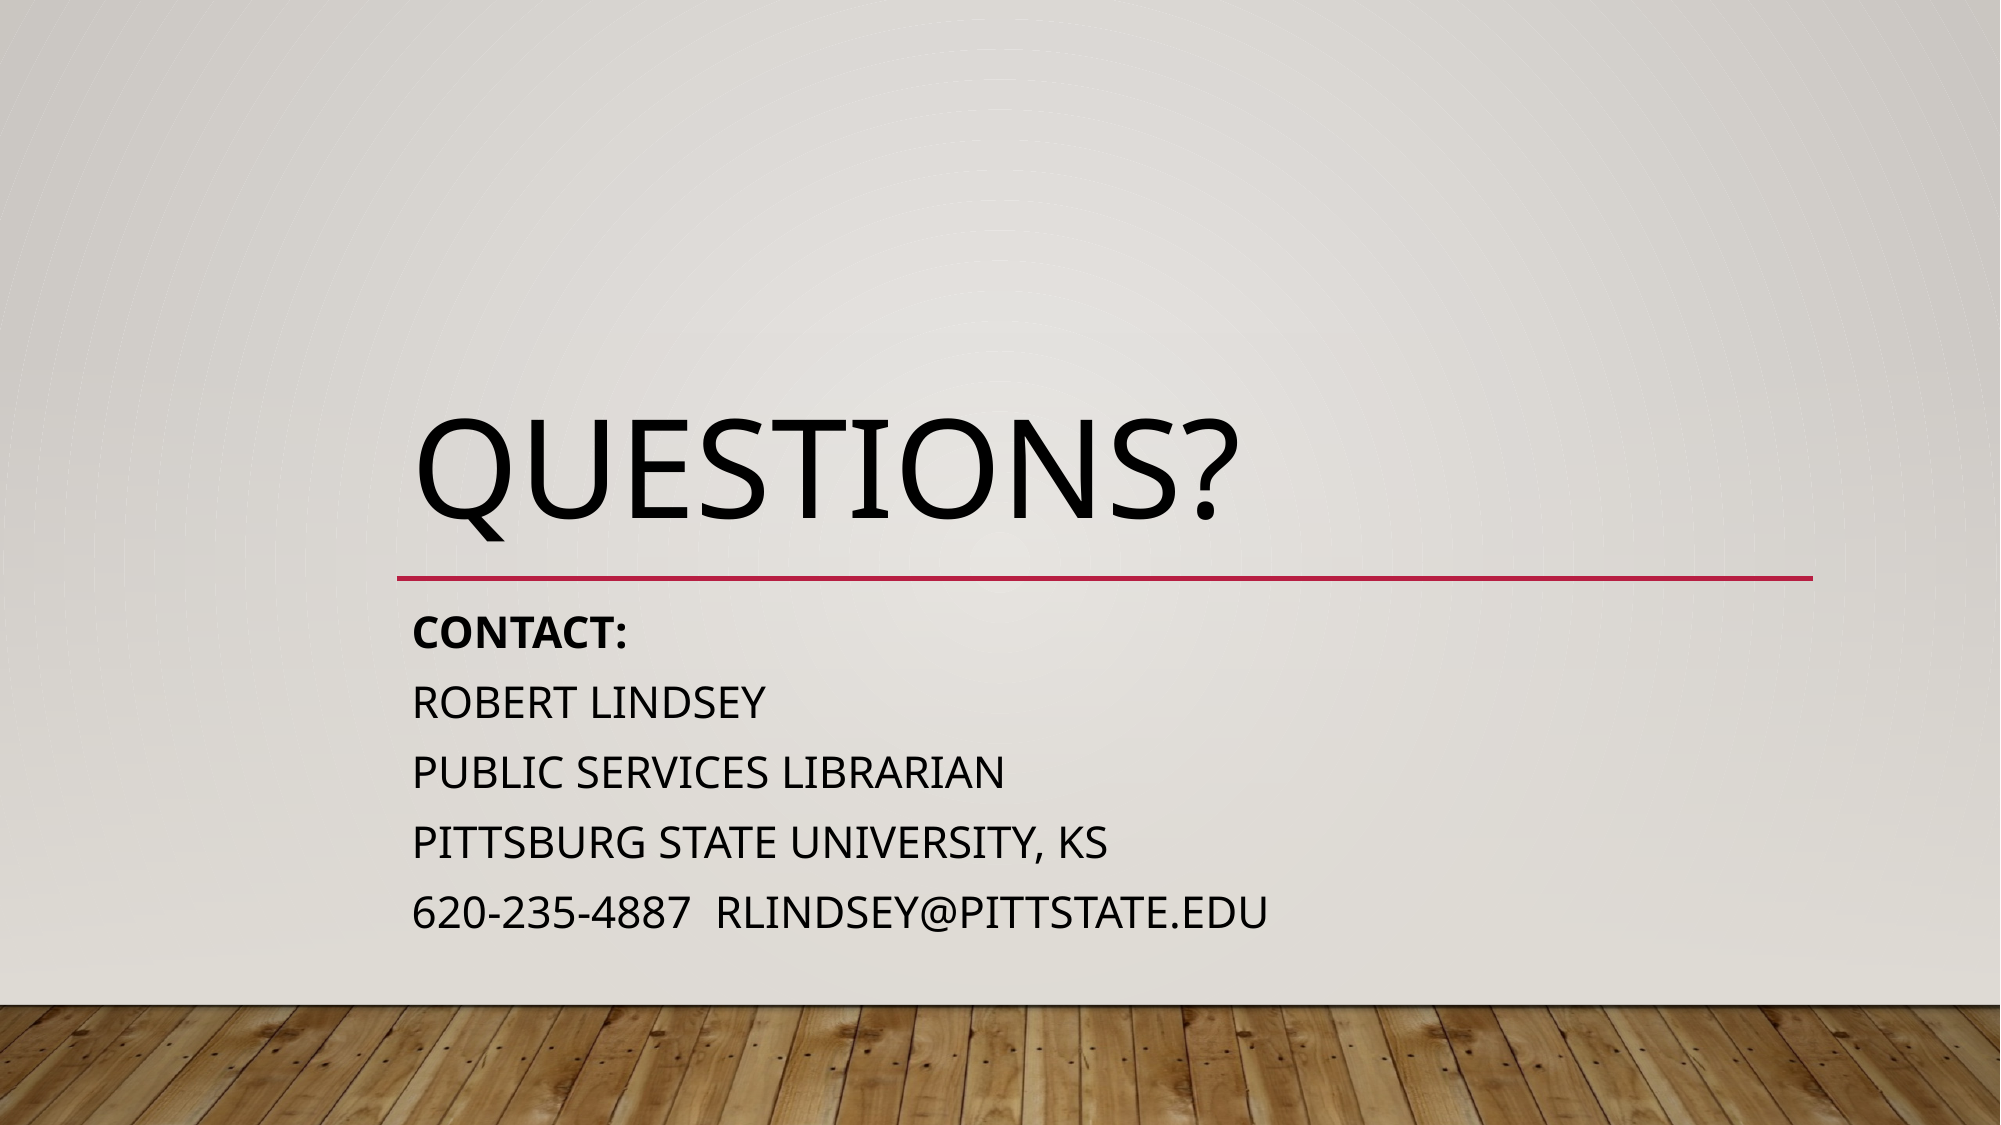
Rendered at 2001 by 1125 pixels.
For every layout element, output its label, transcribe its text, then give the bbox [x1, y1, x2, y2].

picture [0, 1005, 2000, 1125]
title Questions? [396, 131, 1814, 549]
subtitle Contact: Robert Lindsey Public Services Librarian Pittsburg State University, KS 620-235-4887 rlindsey@pittstate.edu [396, 579, 1814, 960]
